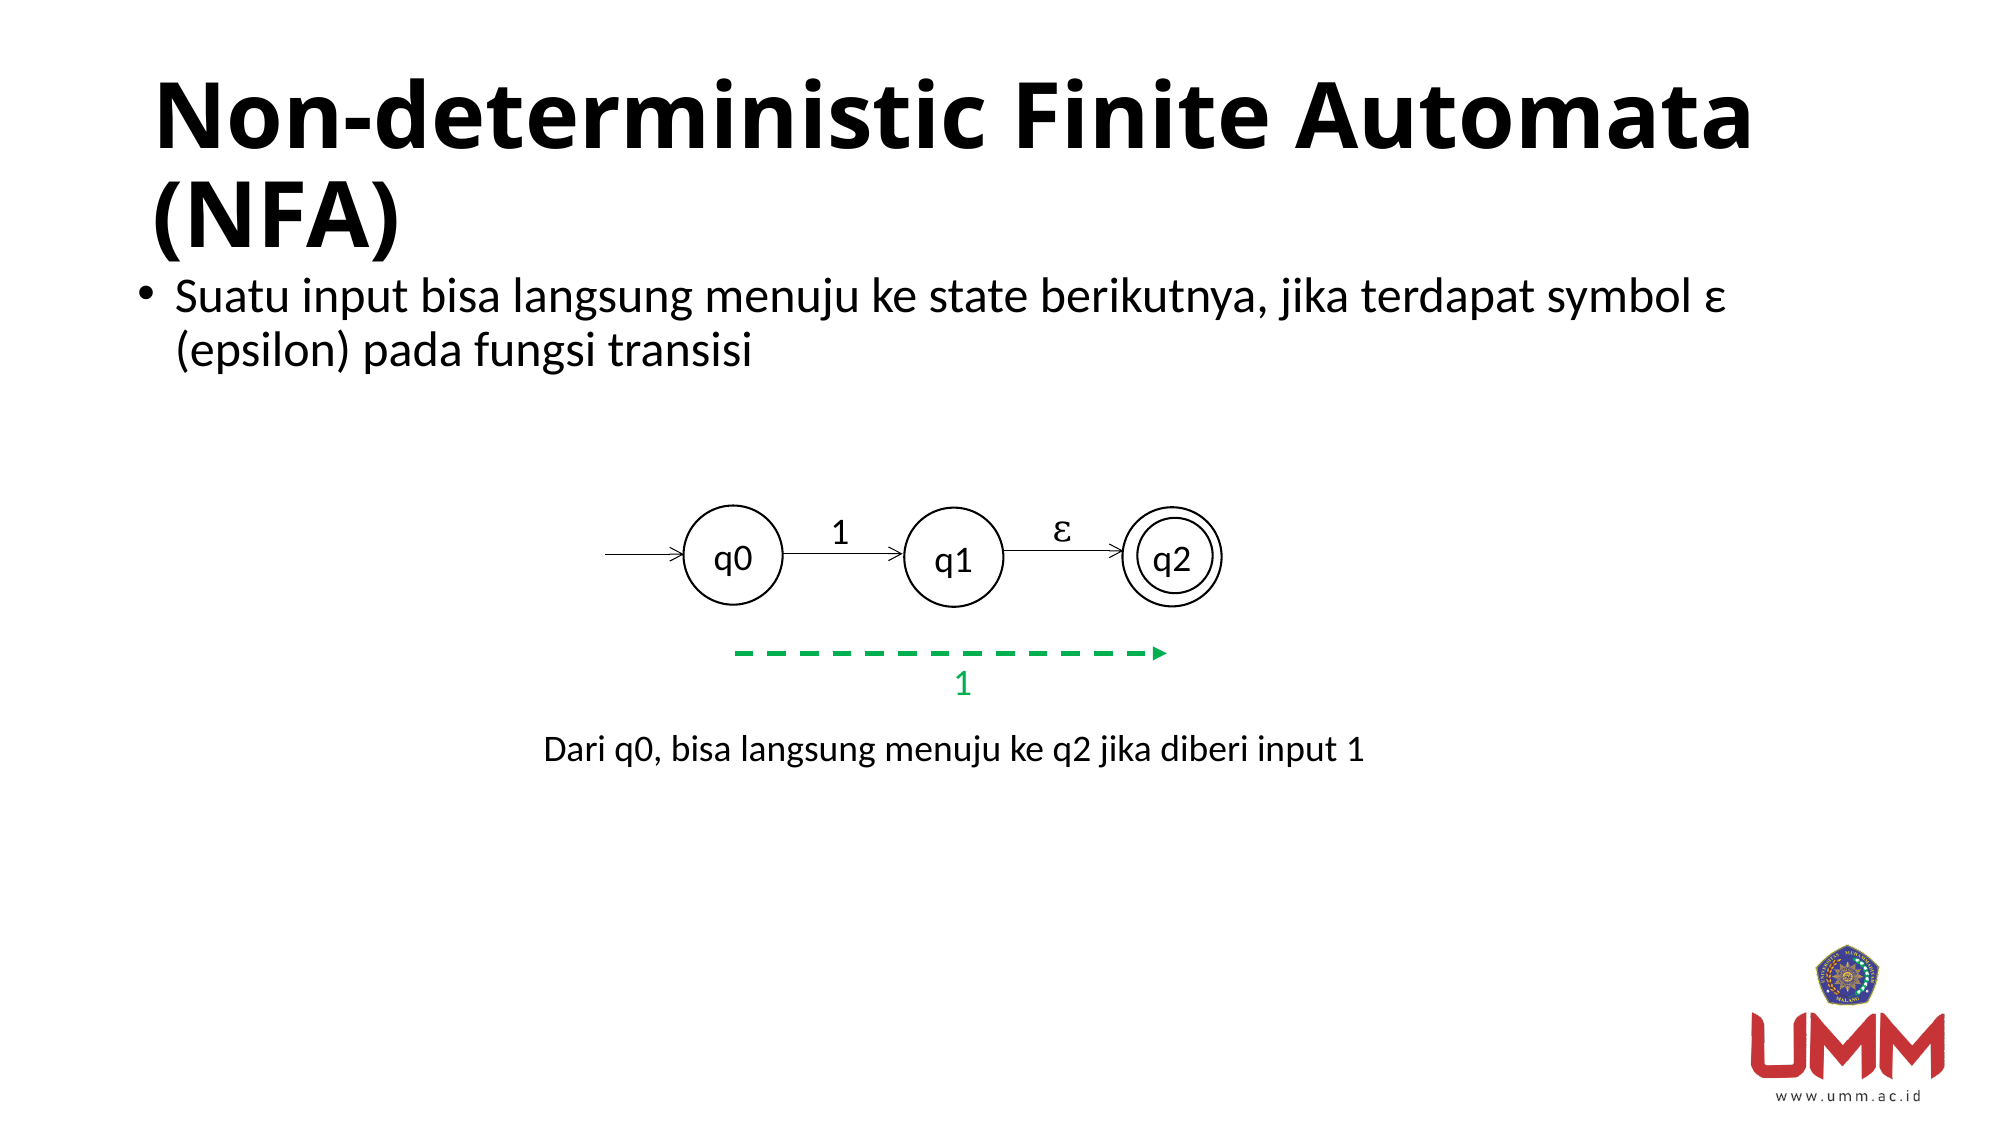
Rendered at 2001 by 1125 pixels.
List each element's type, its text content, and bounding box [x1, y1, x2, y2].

text_box q0 [682, 504, 784, 606]
text_box q2 [1121, 506, 1223, 608]
text_box 1 [815, 554, 865, 560]
text_box ε [1036, 551, 1088, 557]
text_box q1 [903, 506, 1005, 608]
text_box 1 [938, 654, 988, 711]
text_box [1136, 516, 1214, 595]
picture [1722, 895, 1973, 1125]
title Non-deterministic Finite Automata (NFA) [137, 59, 1863, 278]
text_box Dari q0, bisa langsung menuju ke q2 jika diberi input 1 [528, 716, 1381, 777]
text_box ε [1036, 496, 1088, 550]
text_box 1 [815, 499, 865, 553]
list Suatu input bisa langsung menuju ke state berikutnya, jika terdapat symbol ε (epsilon) pada fungsi transisi [122, 261, 1848, 468]
